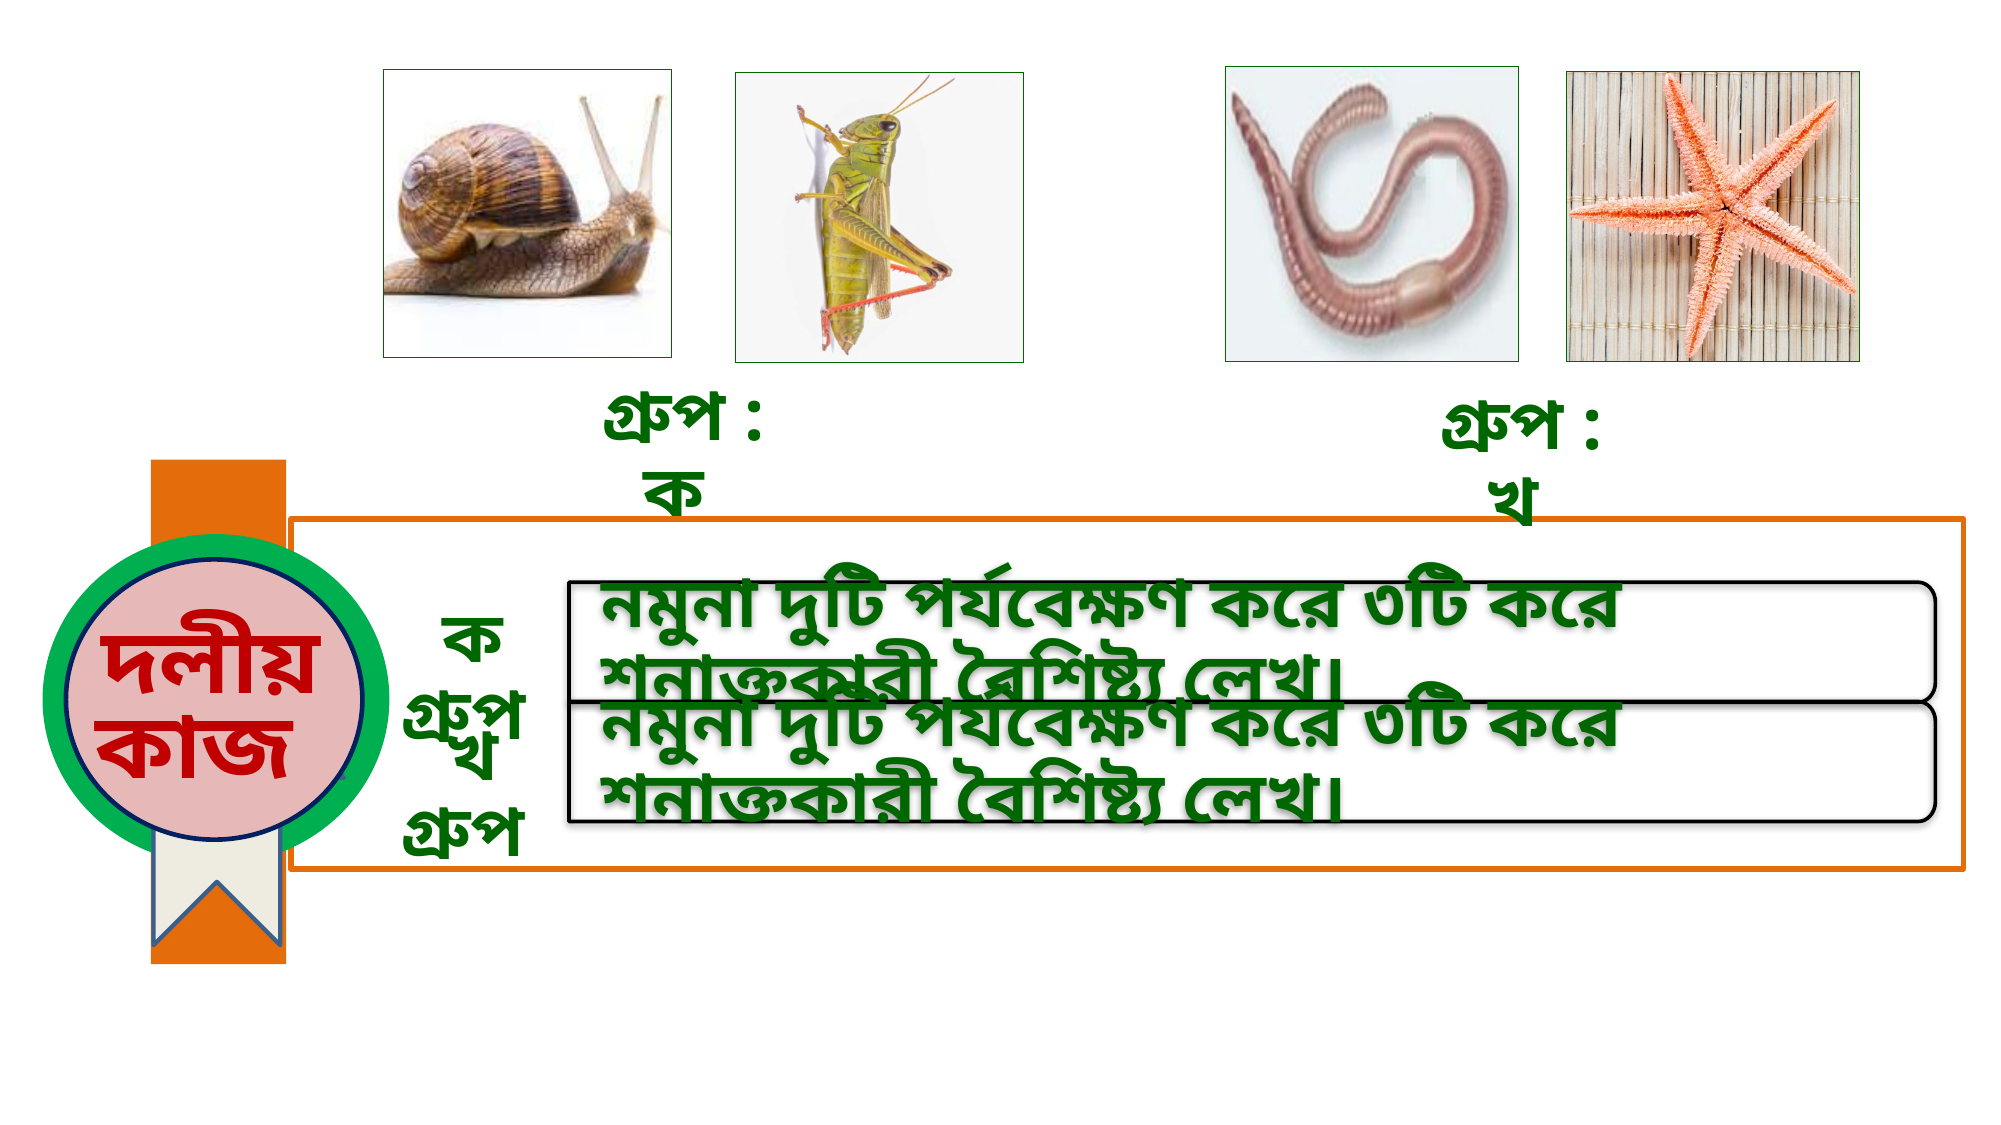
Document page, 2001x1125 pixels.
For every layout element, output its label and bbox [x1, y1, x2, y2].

text_box [1225, 66, 1860, 477]
text_box [42, 459, 1964, 1042]
text_box [383, 68, 1024, 467]
